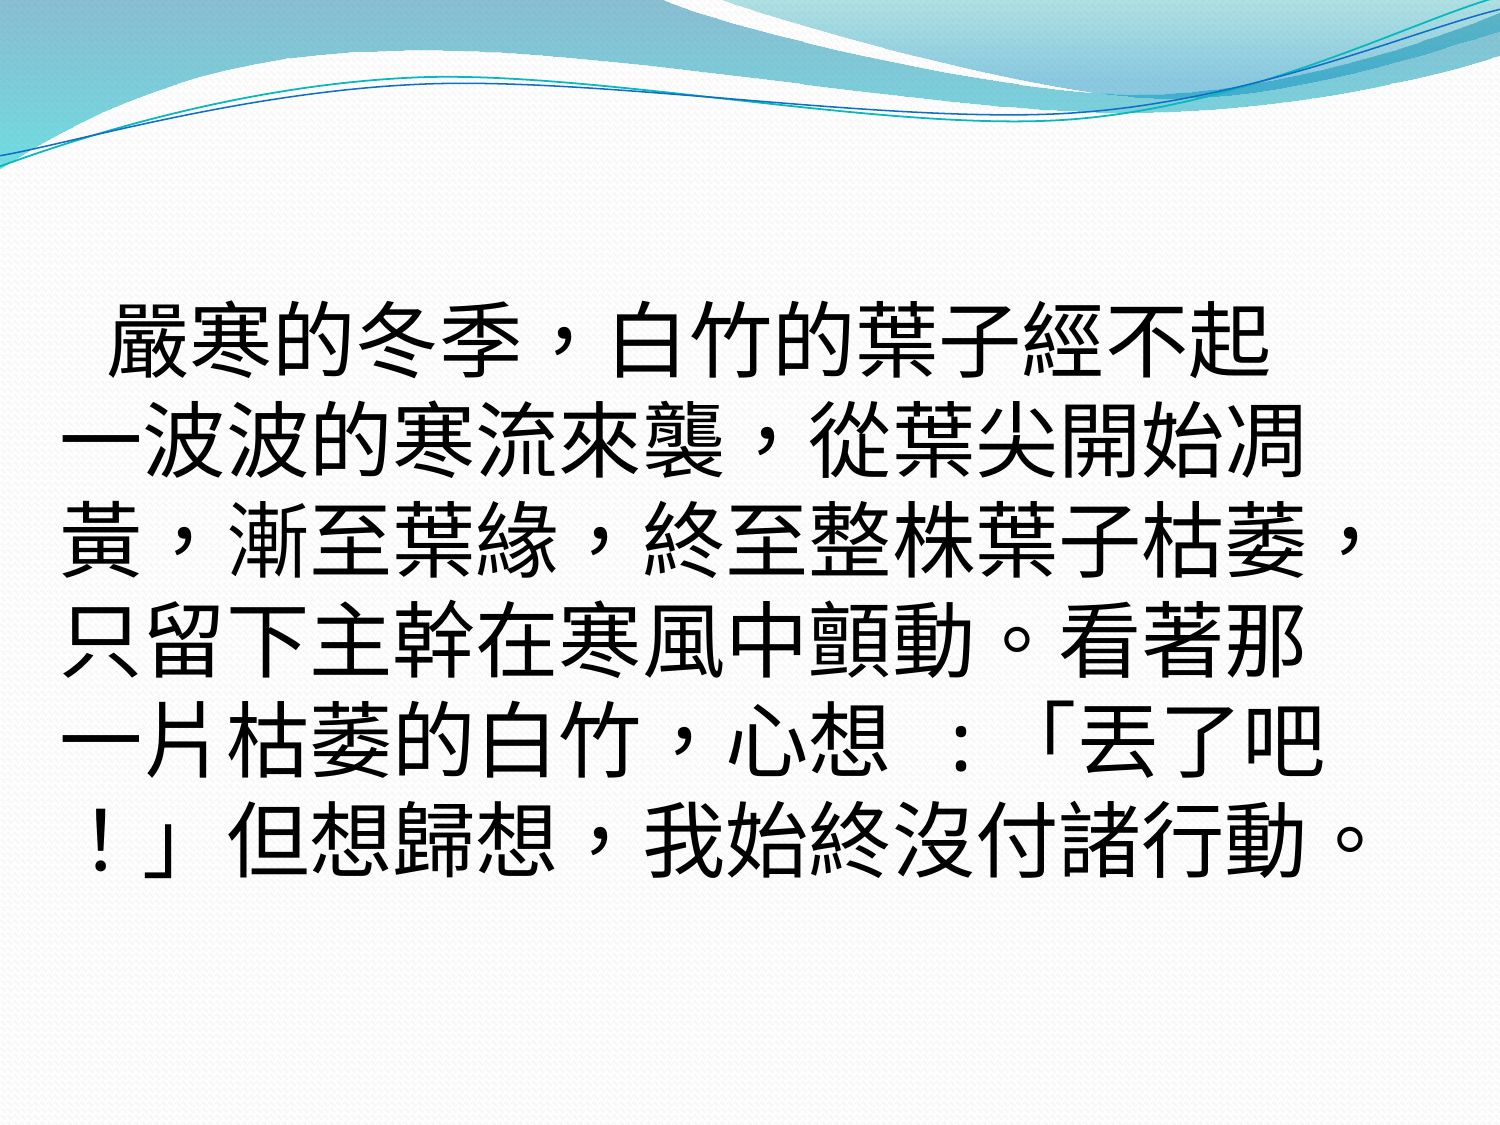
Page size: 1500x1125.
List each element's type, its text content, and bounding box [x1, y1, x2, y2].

list 嚴寒的冬季，白竹的葉子經不起一波波的寒流來襲，從葉尖開始凋黃，漸至葉緣，終至整株葉子枯萎，只留下主幹在寒風中顫動。看著那一片枯萎的白竹，心想 :「丟了吧 ！」但想歸想，我始終沒付諸行動。 [0, 281, 1350, 1002]
title [0, 115, 1350, 281]
